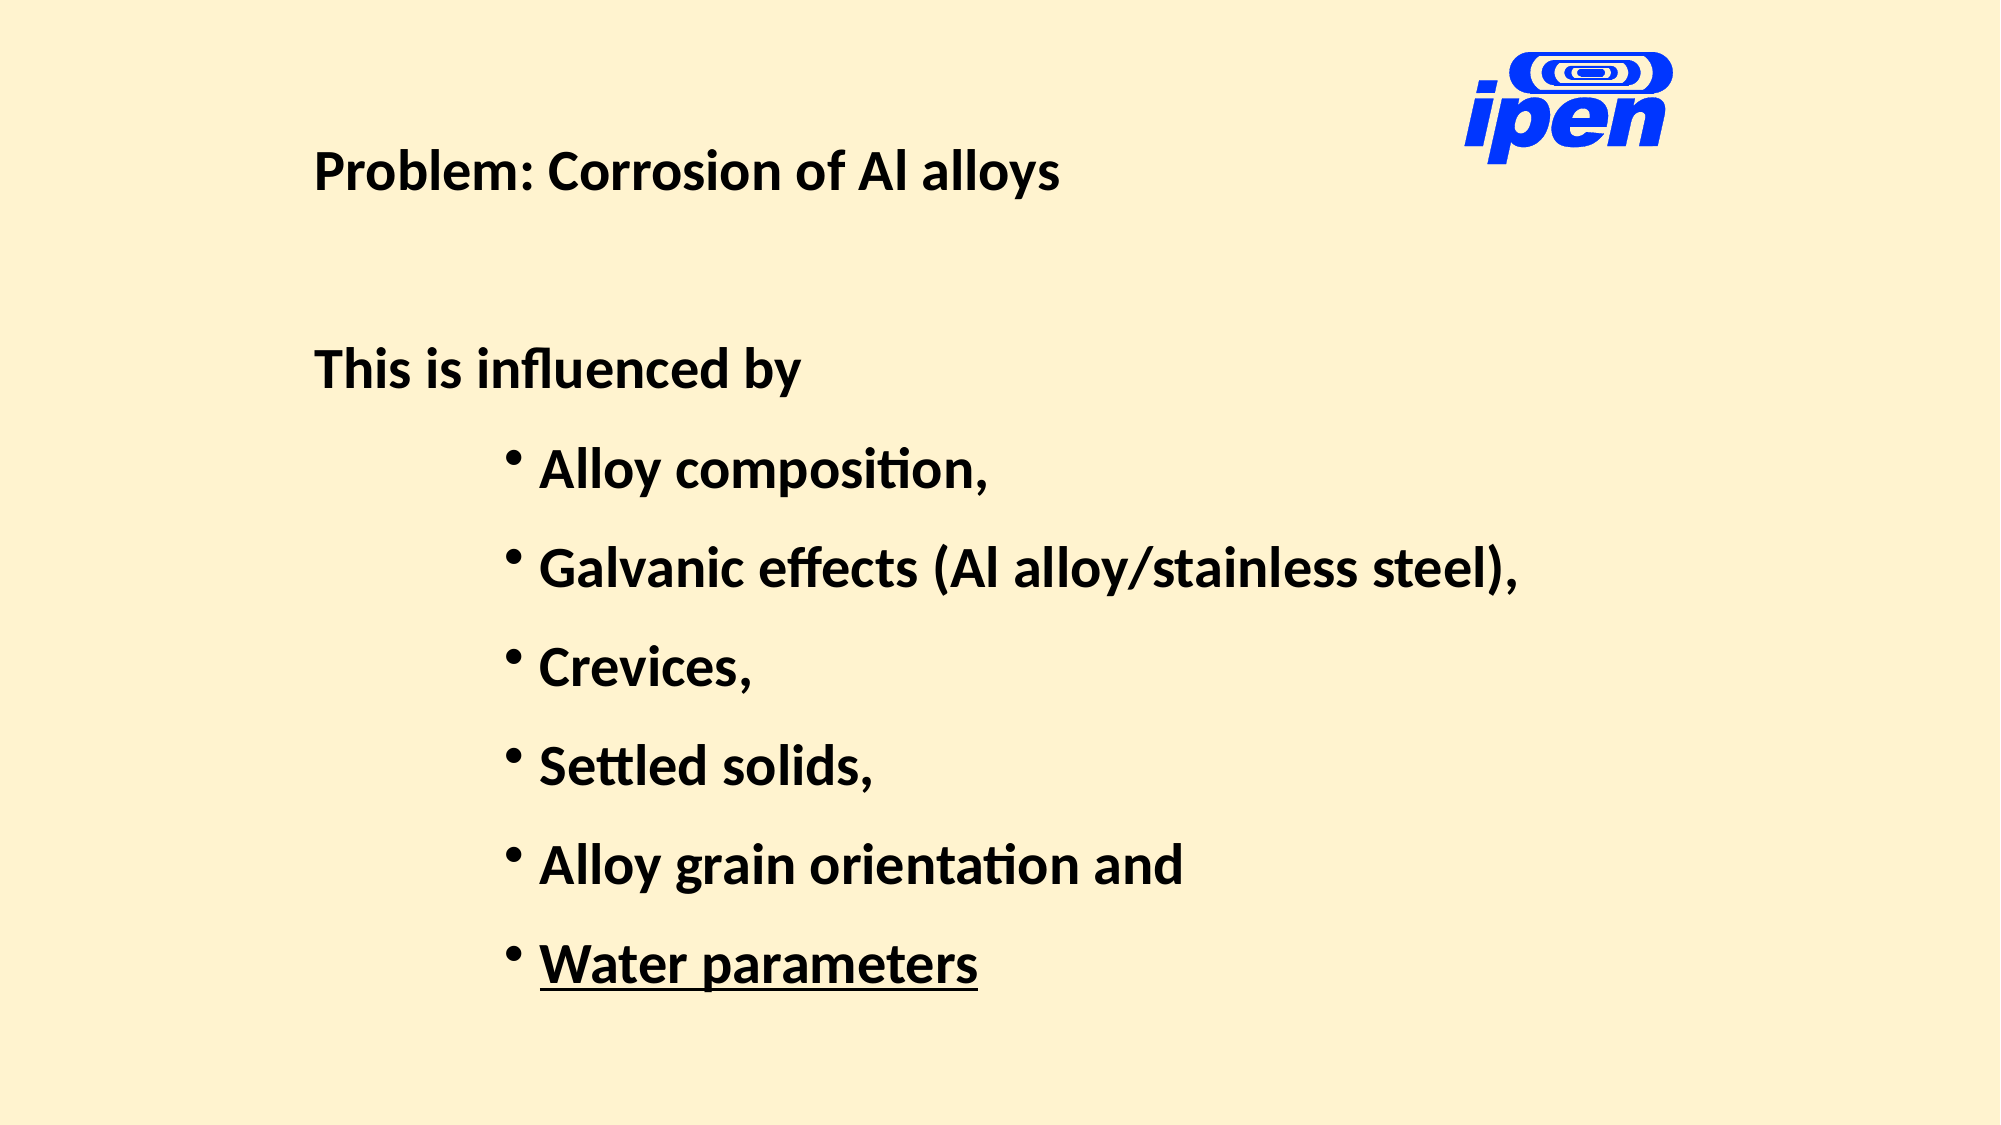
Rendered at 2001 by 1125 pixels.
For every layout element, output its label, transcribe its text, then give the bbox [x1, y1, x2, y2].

text_box Problem: Corrosion of Al alloys This is influenced by Alloy composition, Galvanic effects (Al alloy/stainless steel), Crevices, Settled solids, Alloy grain orientation and Water parameters [299, 125, 1706, 1125]
picture [1462, 49, 1675, 167]
